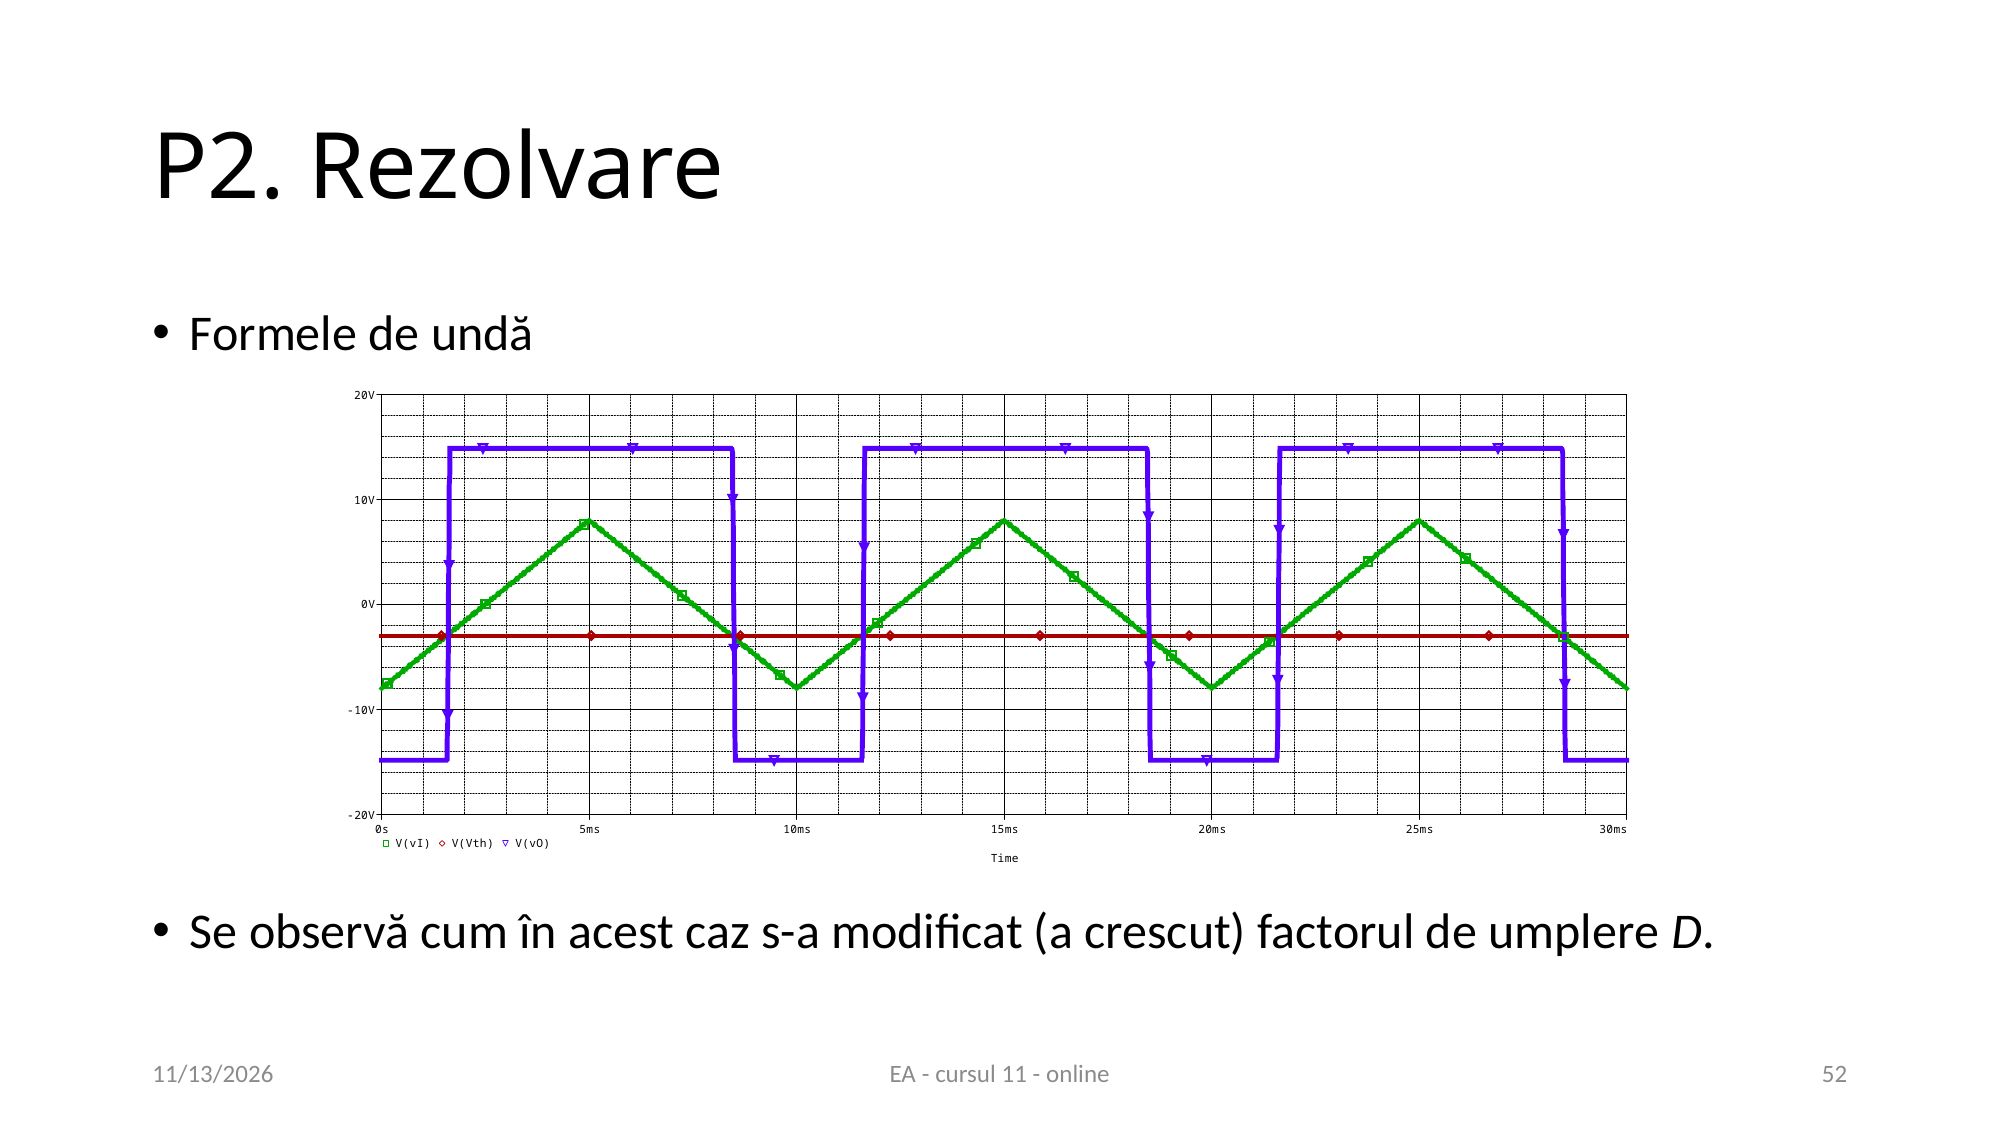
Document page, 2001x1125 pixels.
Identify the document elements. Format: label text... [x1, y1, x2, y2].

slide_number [137, 1042, 588, 1103]
footer EA - cursul 11 - online [662, 1042, 1338, 1103]
slide_number 52 [1412, 1042, 1863, 1103]
list Formele de undă Se observă cum în acest caz s-a modificat (a crescut) factorul de umplere D. [137, 299, 1863, 1014]
title P2. Rezolvare [137, 59, 1863, 278]
picture [325, 387, 1675, 866]
